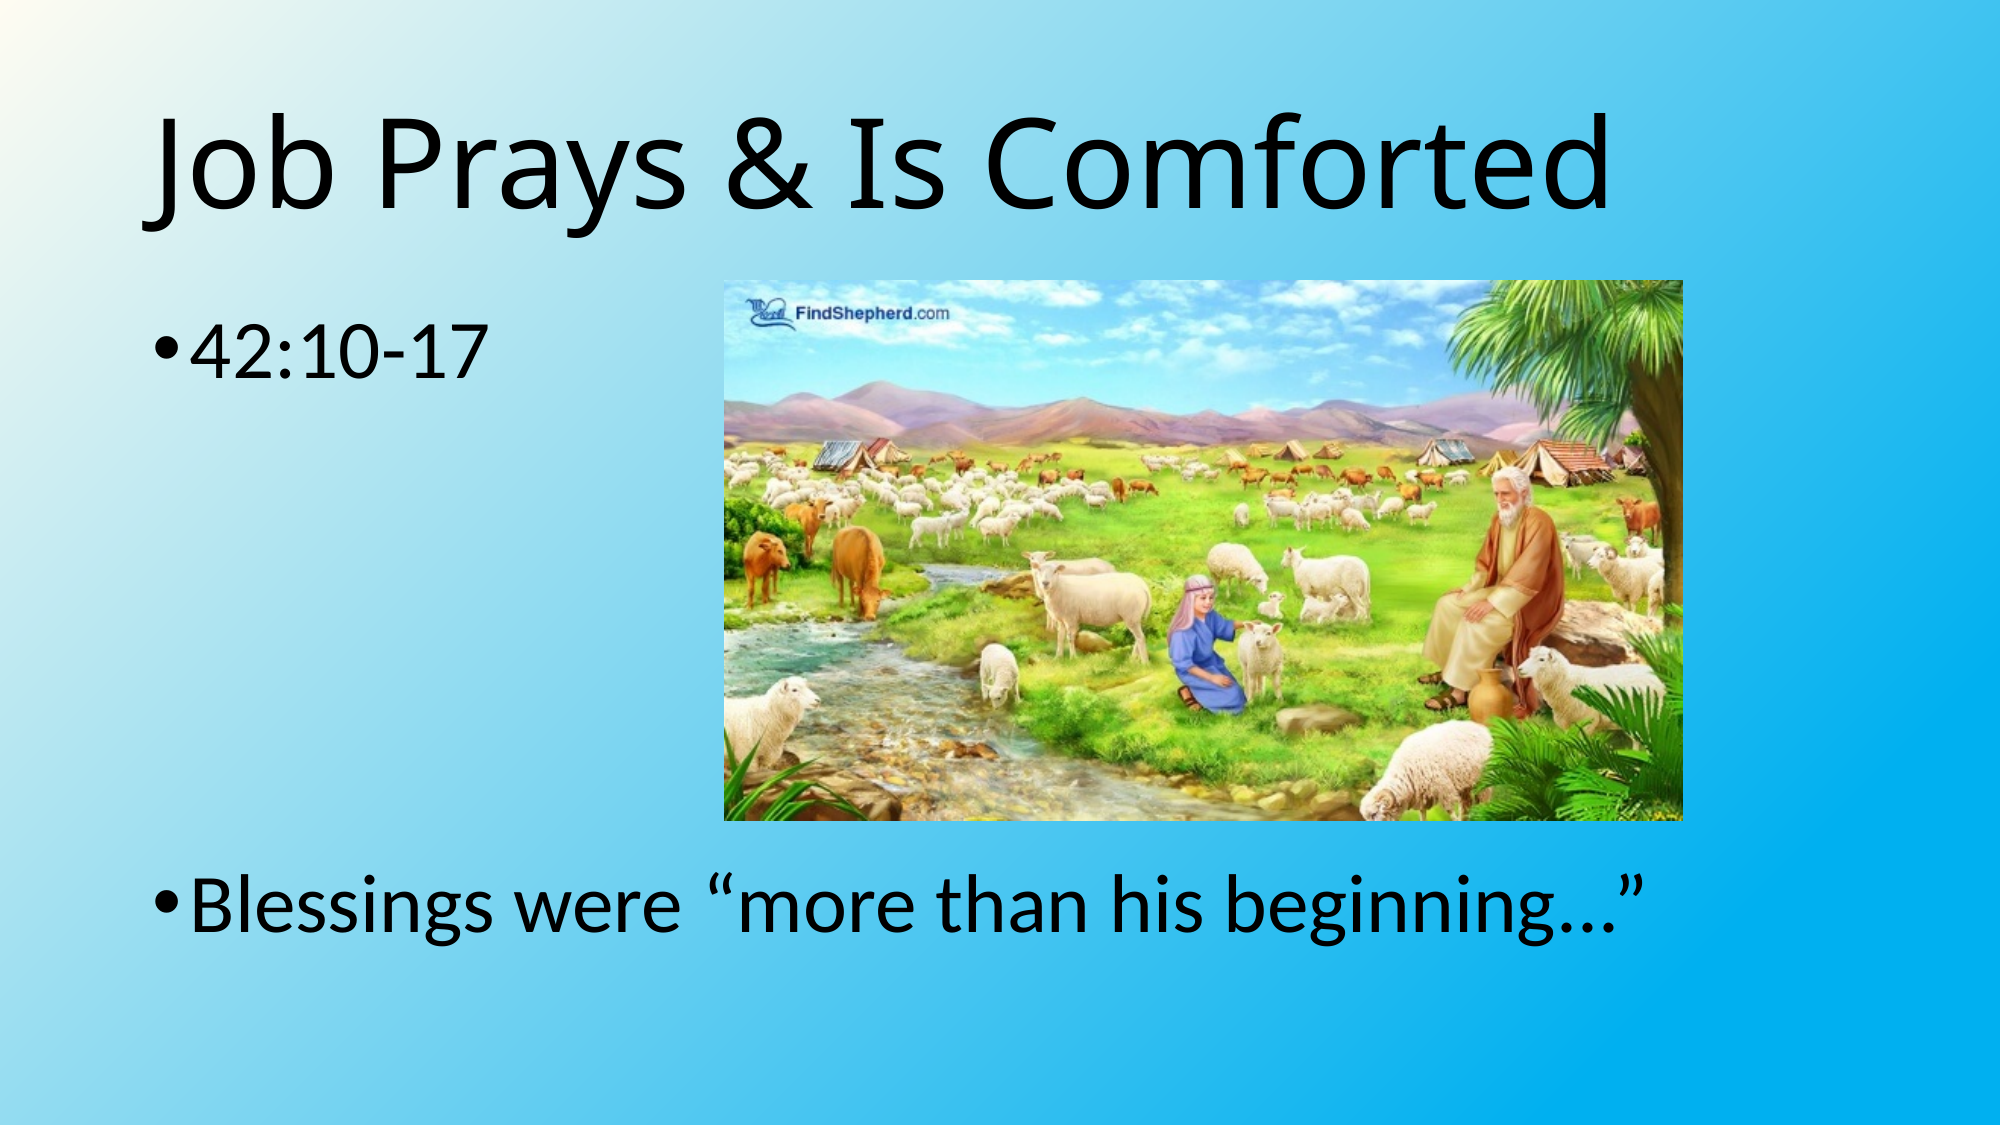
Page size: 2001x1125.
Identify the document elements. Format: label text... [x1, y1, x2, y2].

title Job Prays & Is Comforted [137, 59, 1863, 278]
list 42:10-17 Blessings were “more than his beginning...” [137, 299, 1863, 1014]
picture [724, 280, 1683, 821]
